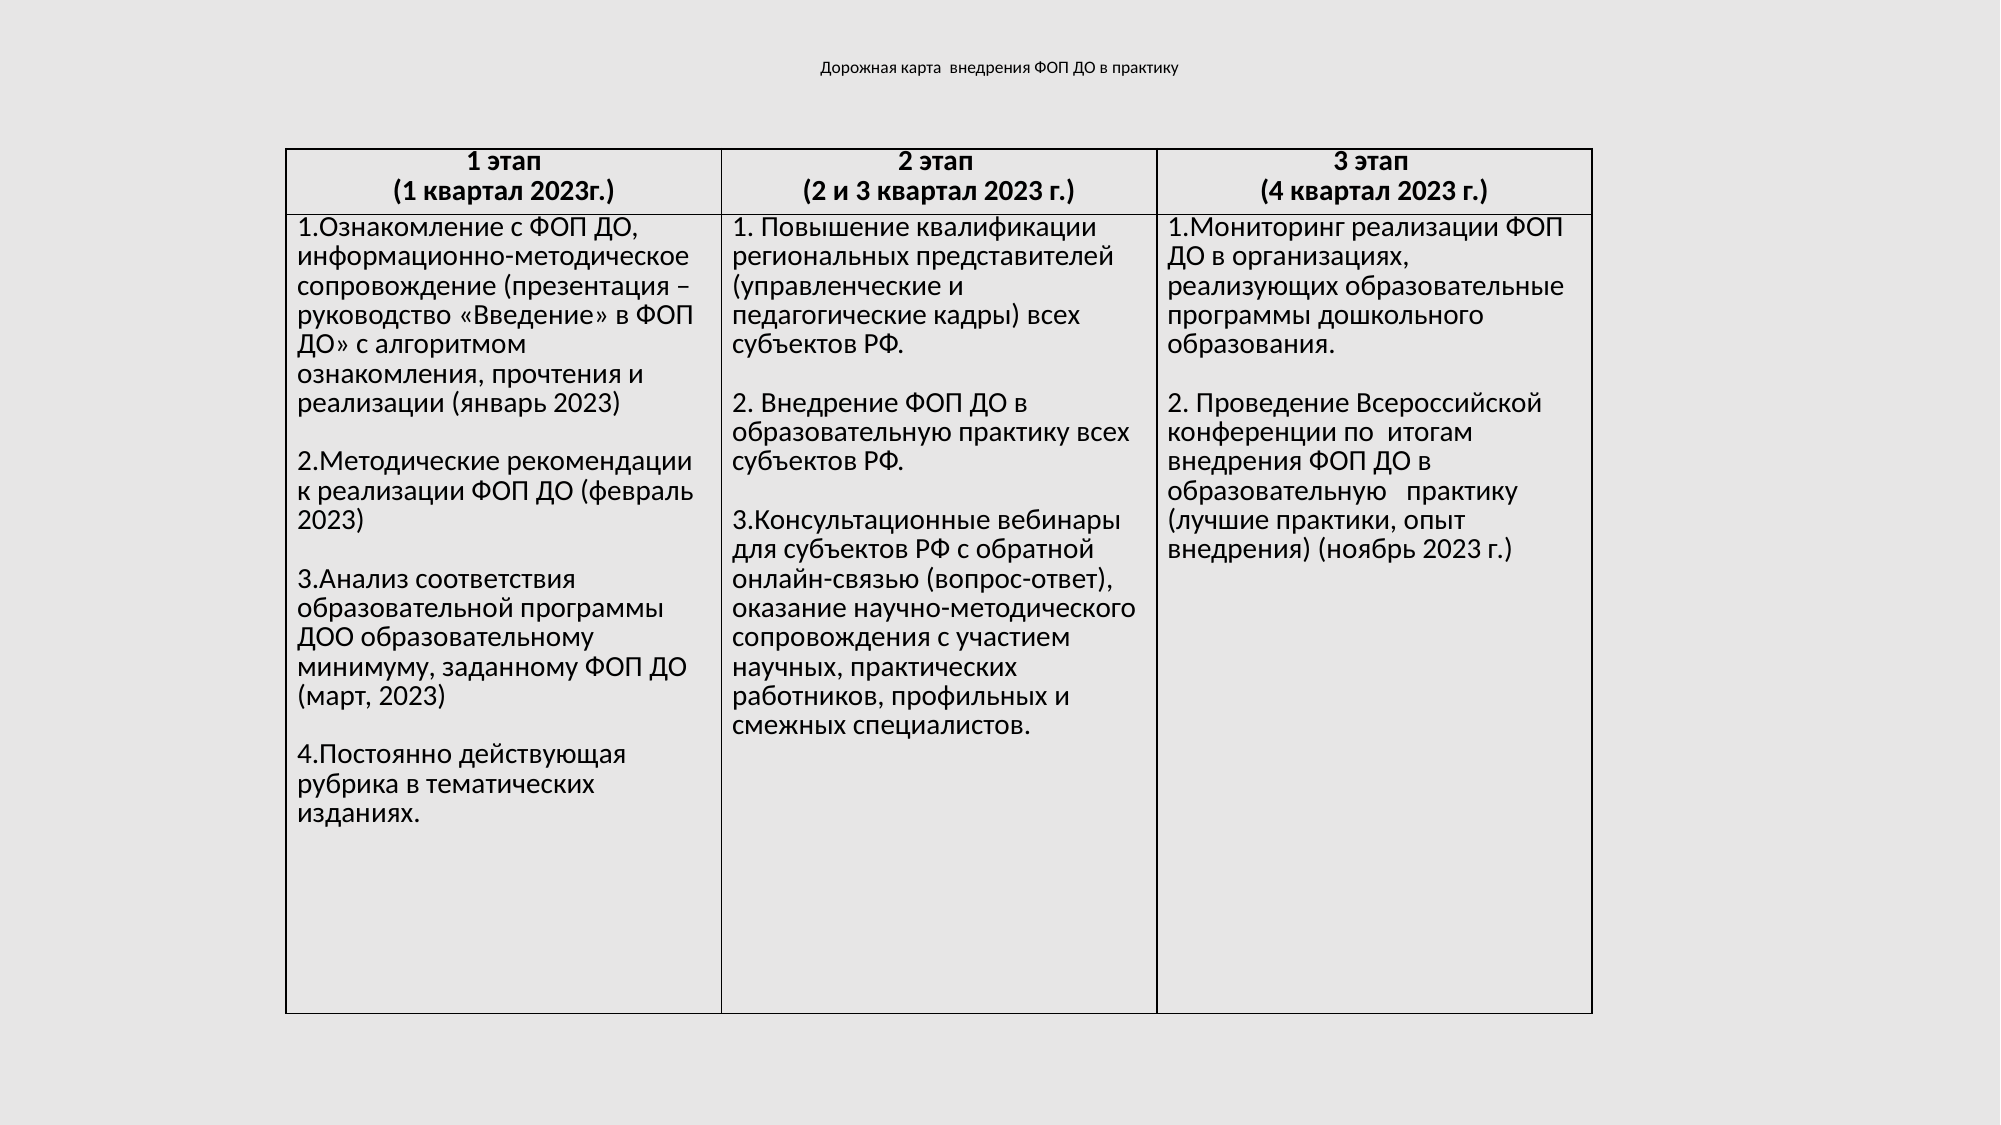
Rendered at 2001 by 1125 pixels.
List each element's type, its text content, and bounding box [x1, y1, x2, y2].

table_header 1 этап (1 квартал 2023г.) [287, 150, 721, 214]
table_cell Повышение квалификации региональных представителей (управленческие и педагогические кадры) всех субъектов РФ. 2. Внедрение ФОП ДО в образовательную практику всех субъектов РФ. 3.Консультационные вебинары для субъектов РФ с обратной онлайн-связью (вопрос-ответ), оказание научно-методического сопровождения с участием научных, практических работников, профильных и смежных специалистов. [722, 215, 1156, 1013]
table_header 2 этап (2 и 3 квартал 2023 г.) [722, 150, 1156, 214]
table_header 3 этап (4 квартал 2023 г.) [1158, 150, 1591, 214]
table_cell Ознакомление с ФОП ДО, информационно-методическое сопровождение (презентация – руководство «Введение» в ФОП ДО» с алгоритмом ознакомления, прочтения и реализации (январь 2023) Методические рекомендации к реализации ФОП ДО (февраль 2023) Анализ соответствия образовательной программы ДОО образовательному минимуму, заданному ФОП ДО (март, 2023) Постоянно действующая рубрика в тематических изданиях. [287, 215, 721, 1013]
table_cell Мониторинг реализации ФОП ДО в организациях, реализующих образовательные программы дошкольного образования. 2. Проведение Всероссийской конференции по итогам внедрения ФОП ДО в образовательную практику (лучшие практики, опыт внедрения) (ноябрь 2023 г.) [1158, 215, 1591, 1013]
title Дорожная карта внедрения ФОП ДО в практику [137, 20, 1863, 130]
